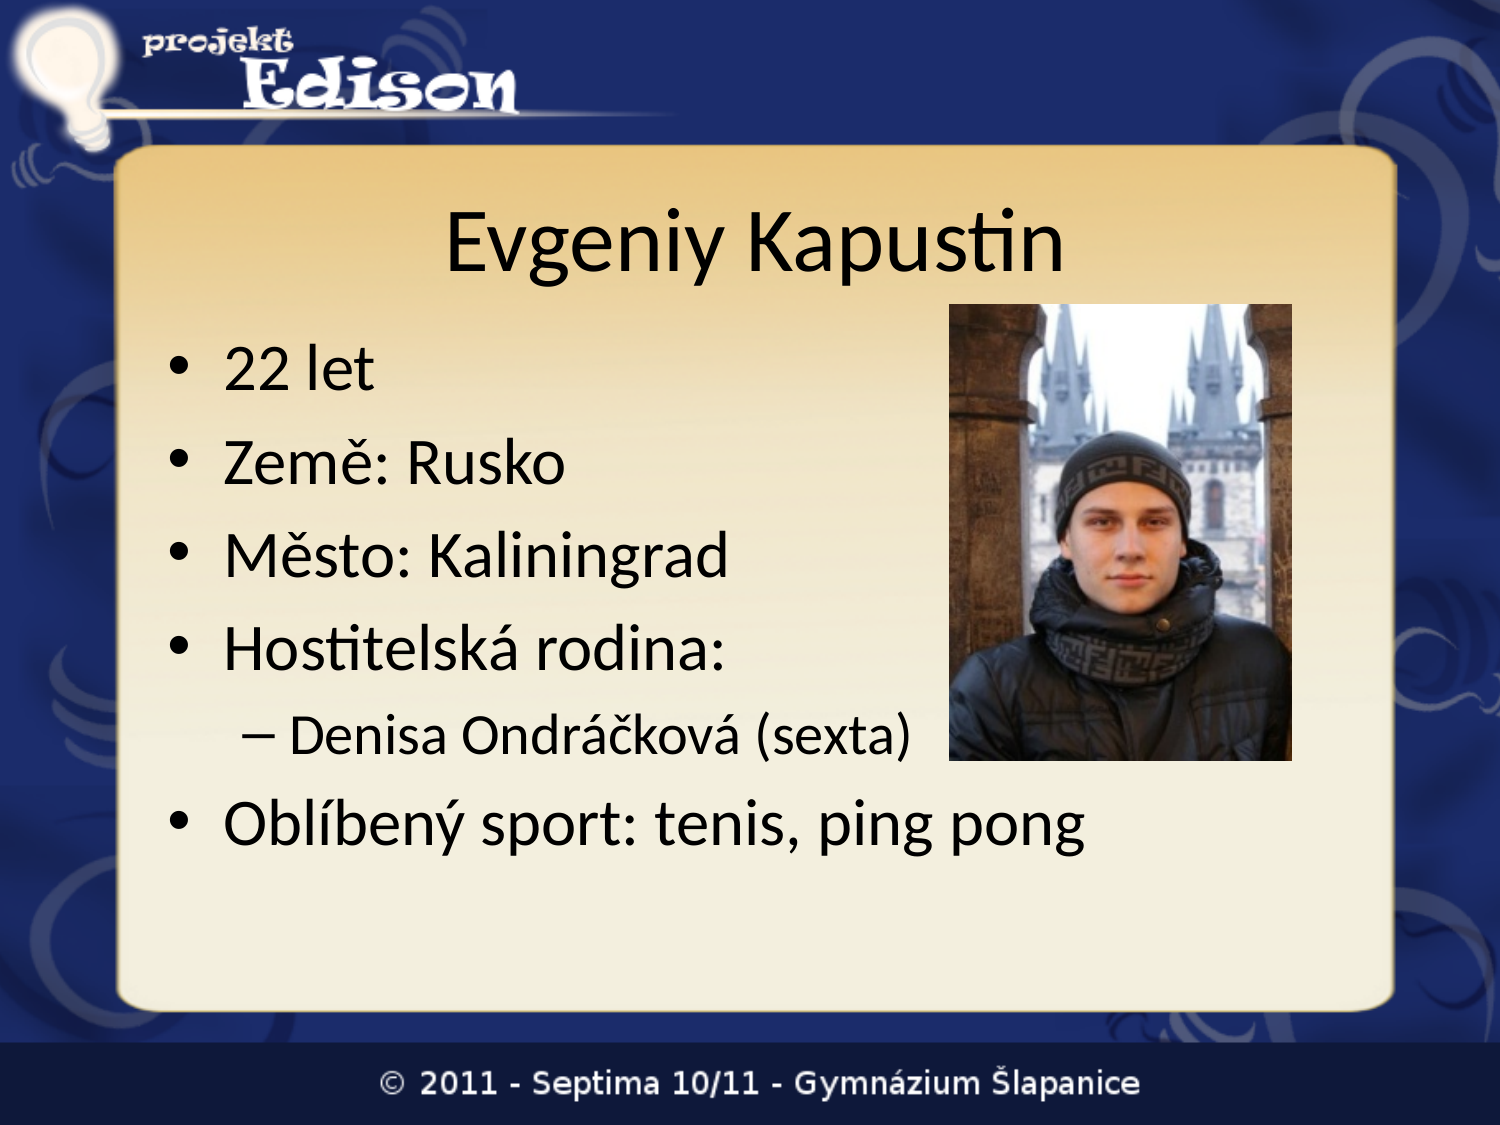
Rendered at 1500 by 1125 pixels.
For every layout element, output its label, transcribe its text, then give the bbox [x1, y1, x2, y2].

title Evgeniy Kapustin [152, 164, 1360, 305]
list 22 let Země: Rusko Město: Kaliningrad Hostitelská rodina: Denisa Ondráčková (sexta) Oblíbený sport: tenis, ping pong [152, 316, 1367, 985]
picture [0, 0, 1500, 1125]
